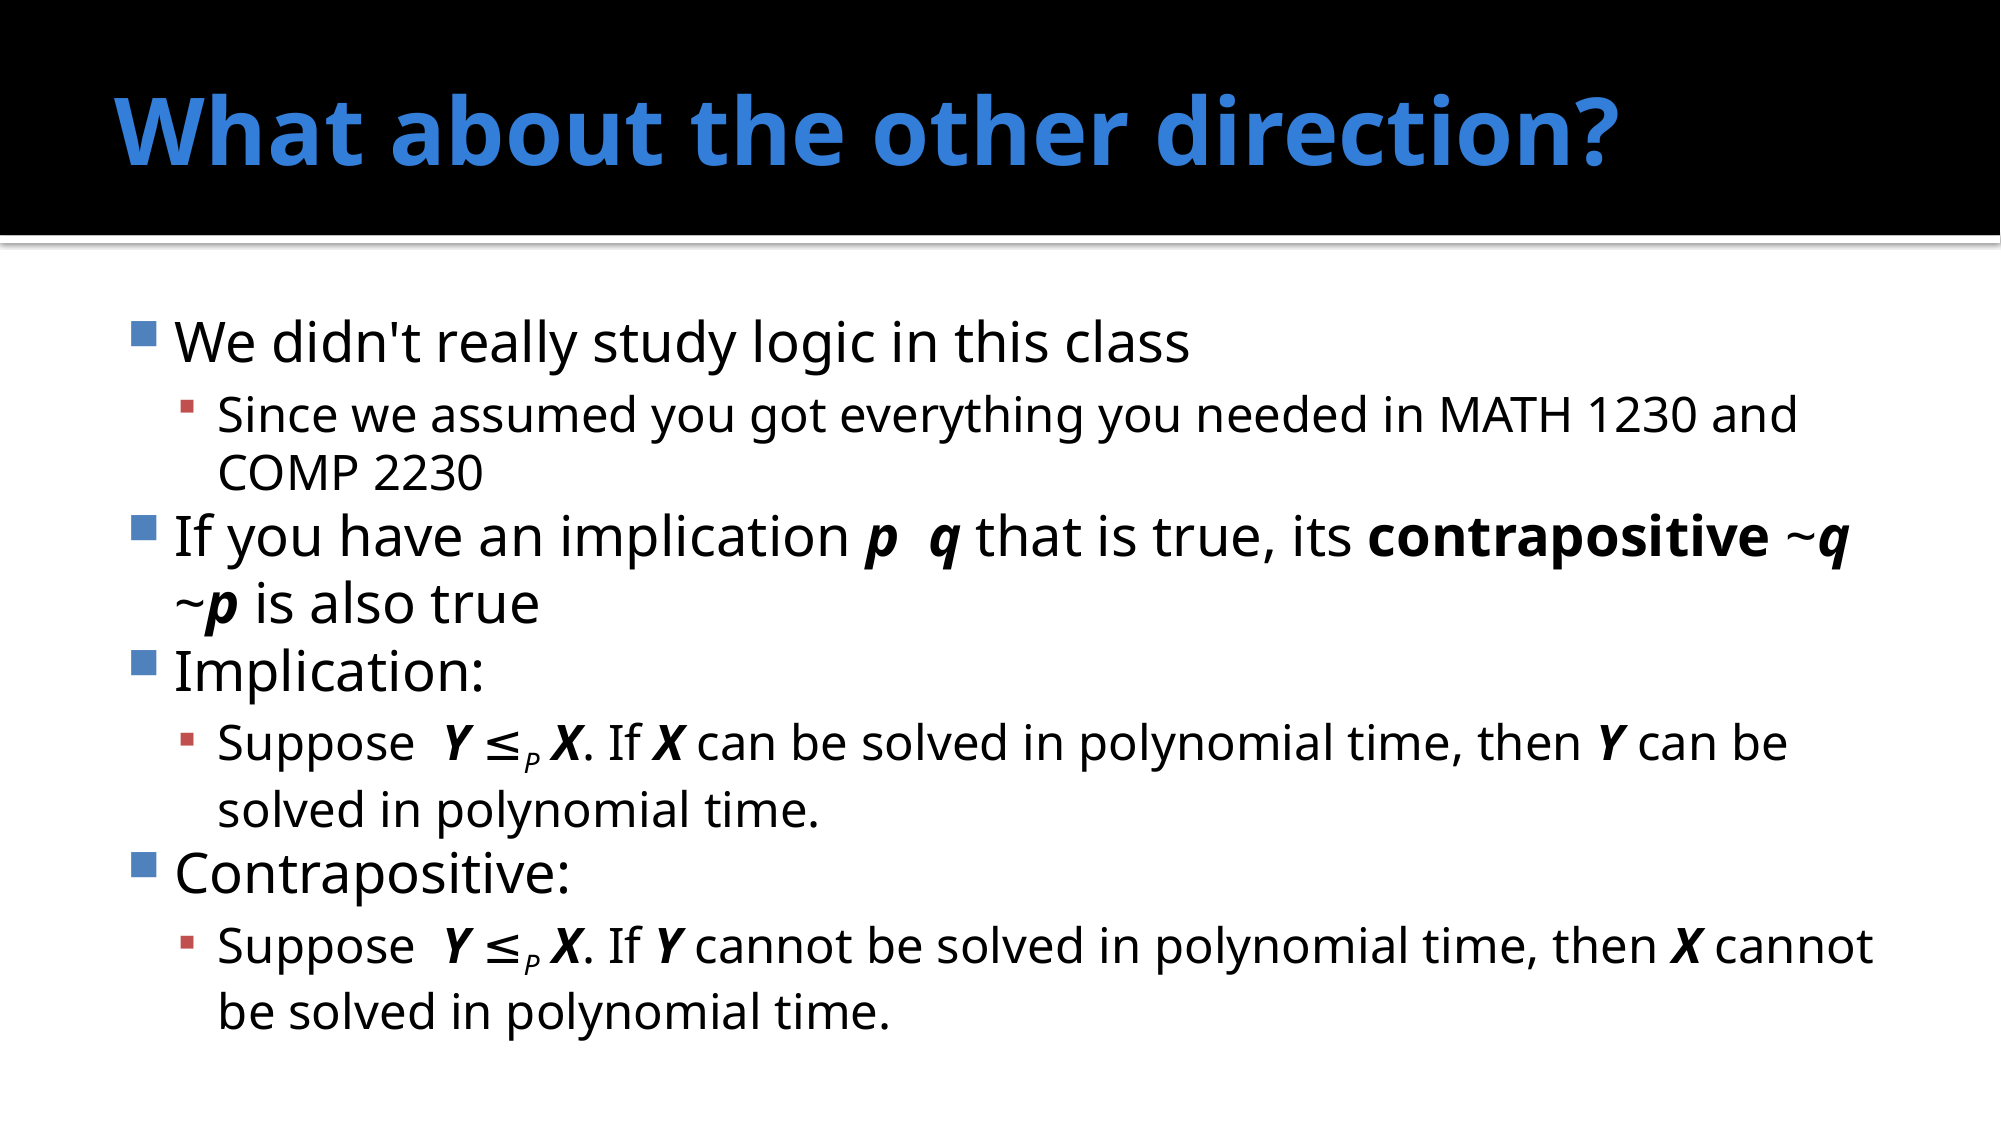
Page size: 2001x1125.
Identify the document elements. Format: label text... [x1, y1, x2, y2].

title What about the other direction? [99, 25, 1900, 231]
